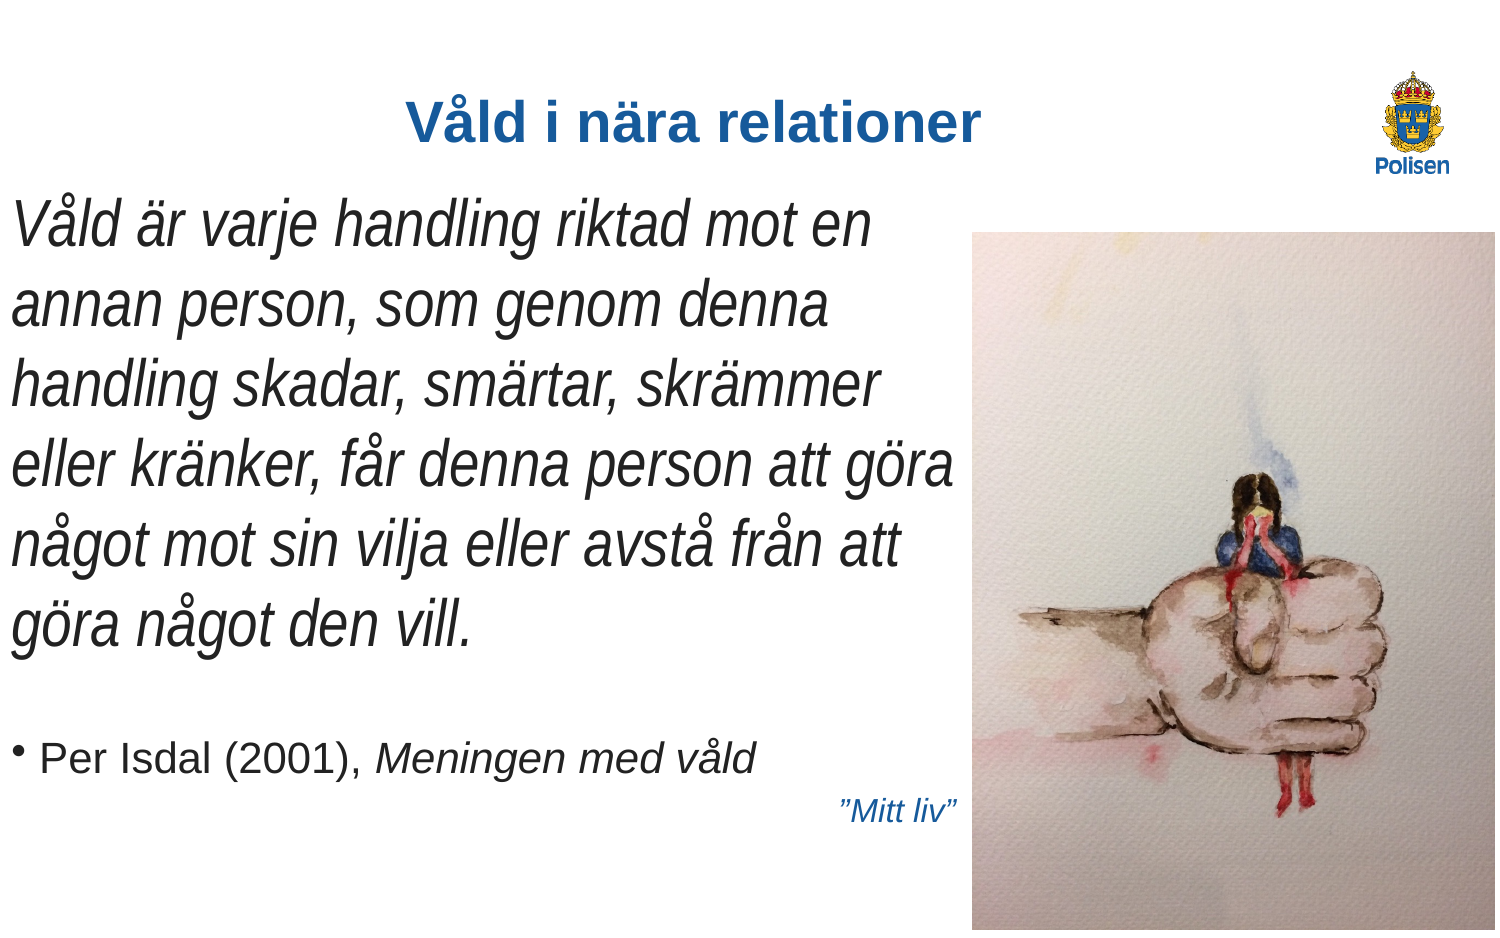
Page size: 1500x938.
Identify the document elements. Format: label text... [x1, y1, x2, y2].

title Våld i nära relationer [53, 41, 1335, 198]
picture [1376, 71, 1449, 174]
picture [972, 232, 1496, 930]
list Våld är varje handling riktad mot en annan person, som genom denna handling skadar, smärtar, skrämmer eller kränker, får denna person att göra något mot sin vilja eller avstå från att göra något den vill. Per Isdal (2001), Meningen med våld ”Mitt liv” [0, 173, 978, 871]
